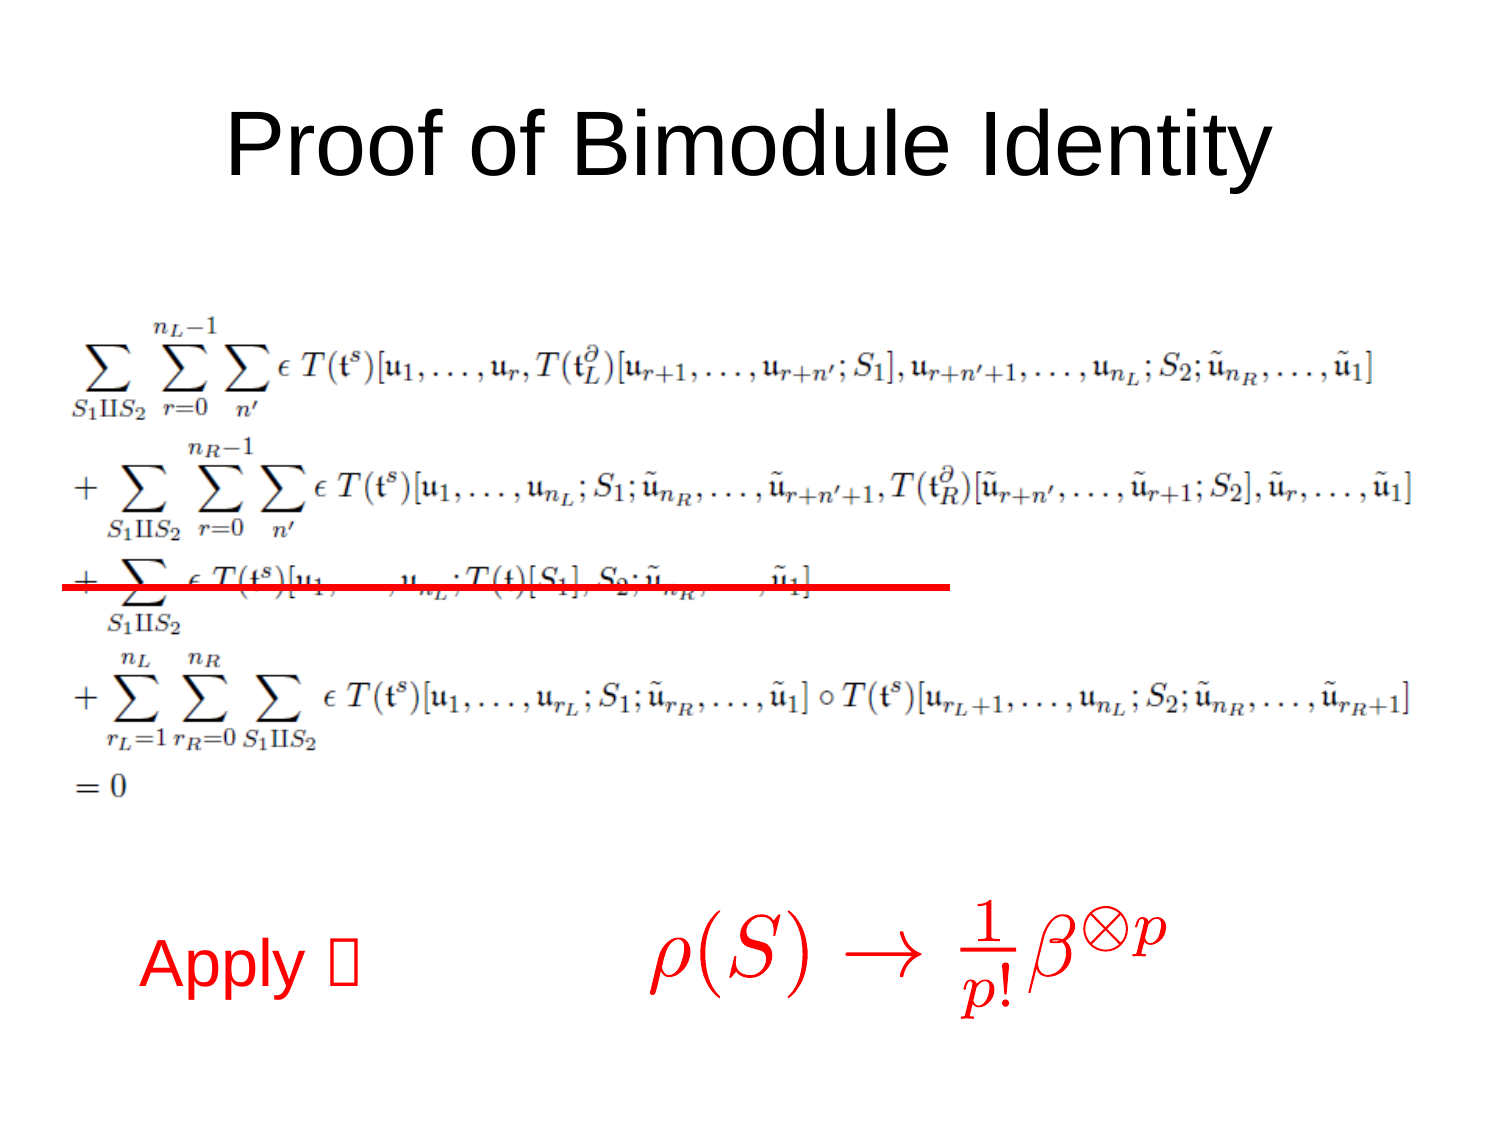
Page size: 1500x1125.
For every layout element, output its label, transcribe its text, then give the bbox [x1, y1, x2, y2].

title Proof of Bimodule Identity [74, 44, 1426, 233]
picture [38, 312, 1462, 813]
text_box Apply  [125, 912, 463, 1008]
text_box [649, 899, 1167, 1019]
